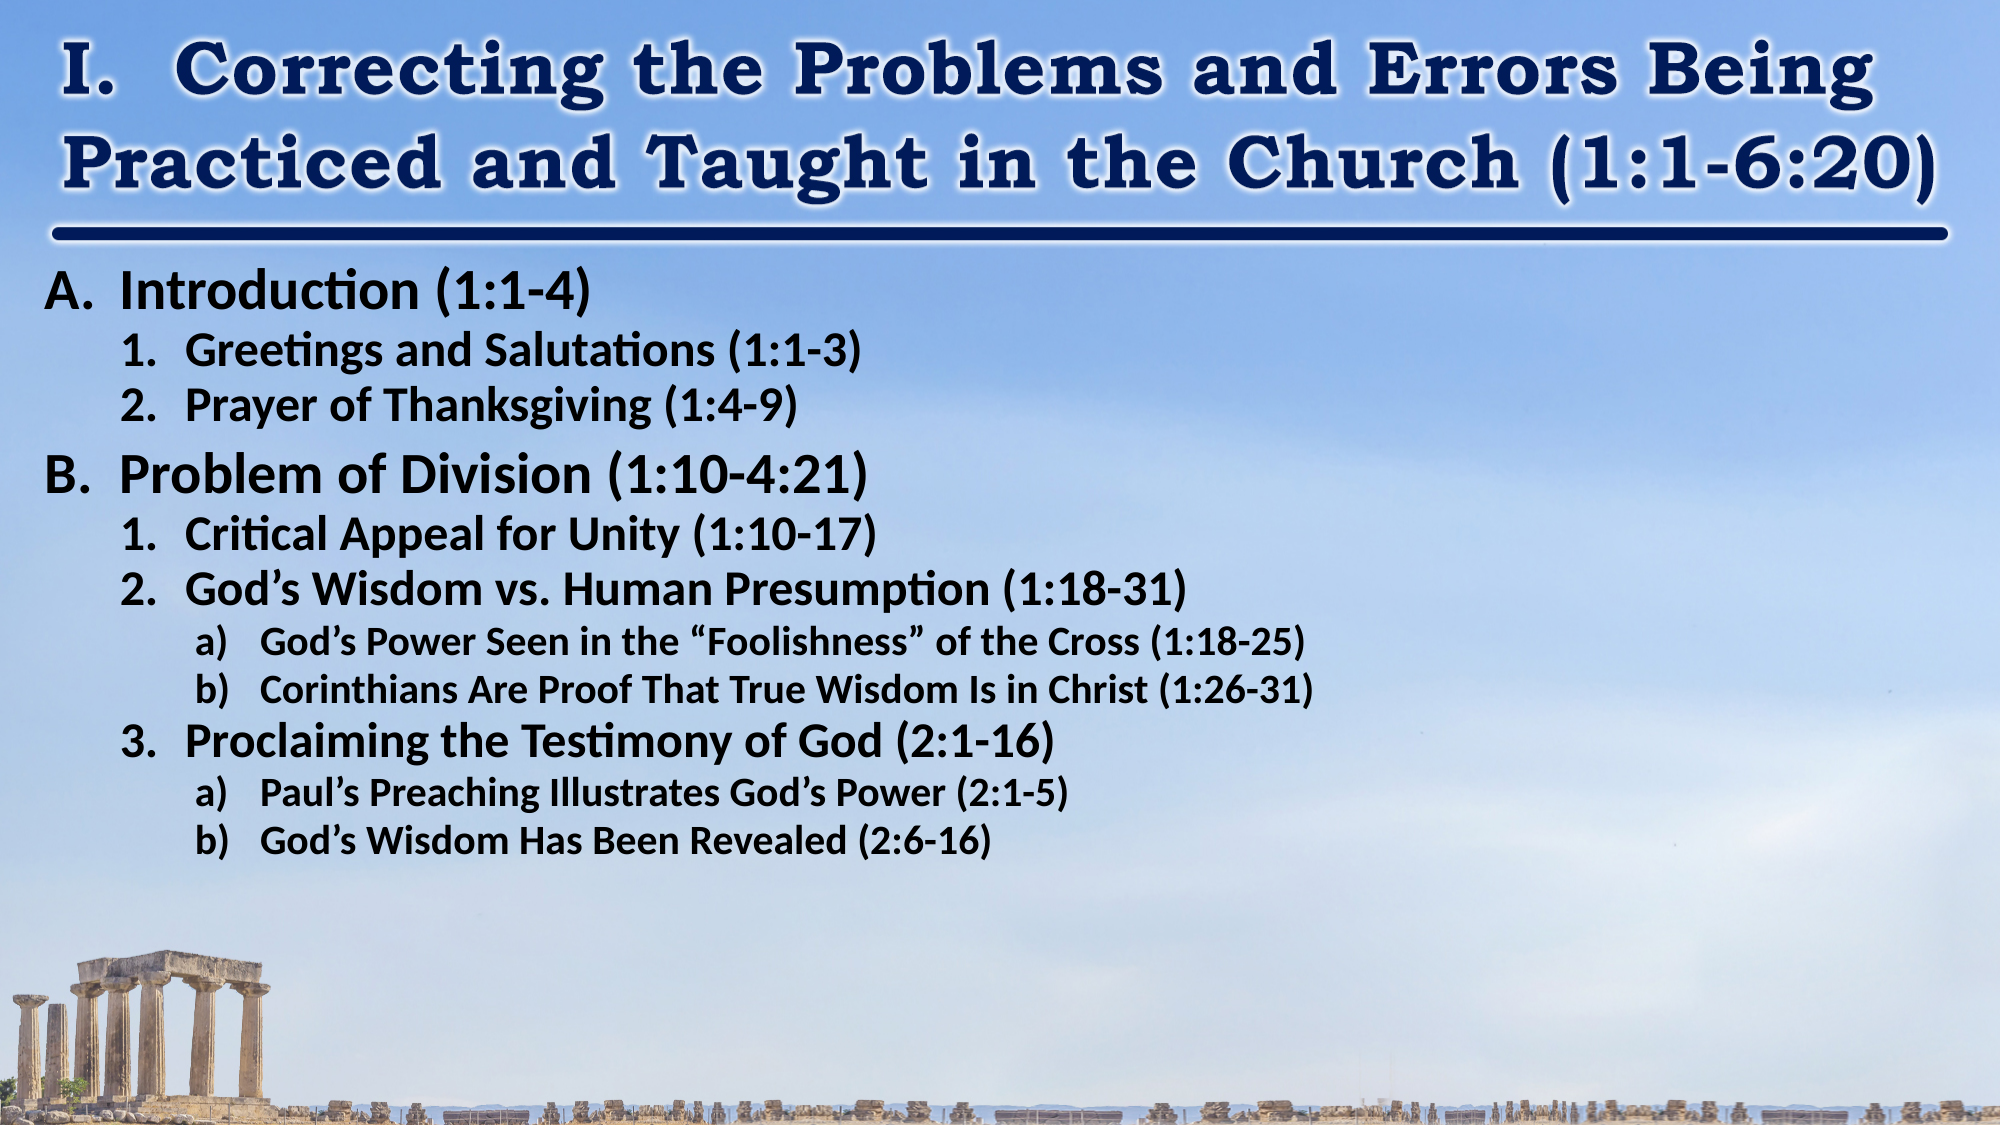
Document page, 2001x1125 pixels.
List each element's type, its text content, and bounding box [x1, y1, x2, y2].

picture [0, 0, 2000, 1125]
list Introduction (1:1-4) Greetings and Salutations (1:1-3) Prayer of Thanksgiving (1:4-9) Problem of Division (1:10-4:21) Critical Appeal for Unity (1:10-17) God’s Wisdom vs. Human Presumption (1:18-31) God’s Power Seen in the “Foolishness” of the Cross (1:18-25) Corinthians Are Proof That True Wisdom Is in Christ (1:26-31) Proclaiming the Testimony of God (2:1-16) Paul’s Preaching Illustrates God’s Power (2:1-5) God’s Wisdom Has Been Revealed (2:6-16) [29, 260, 1971, 1093]
